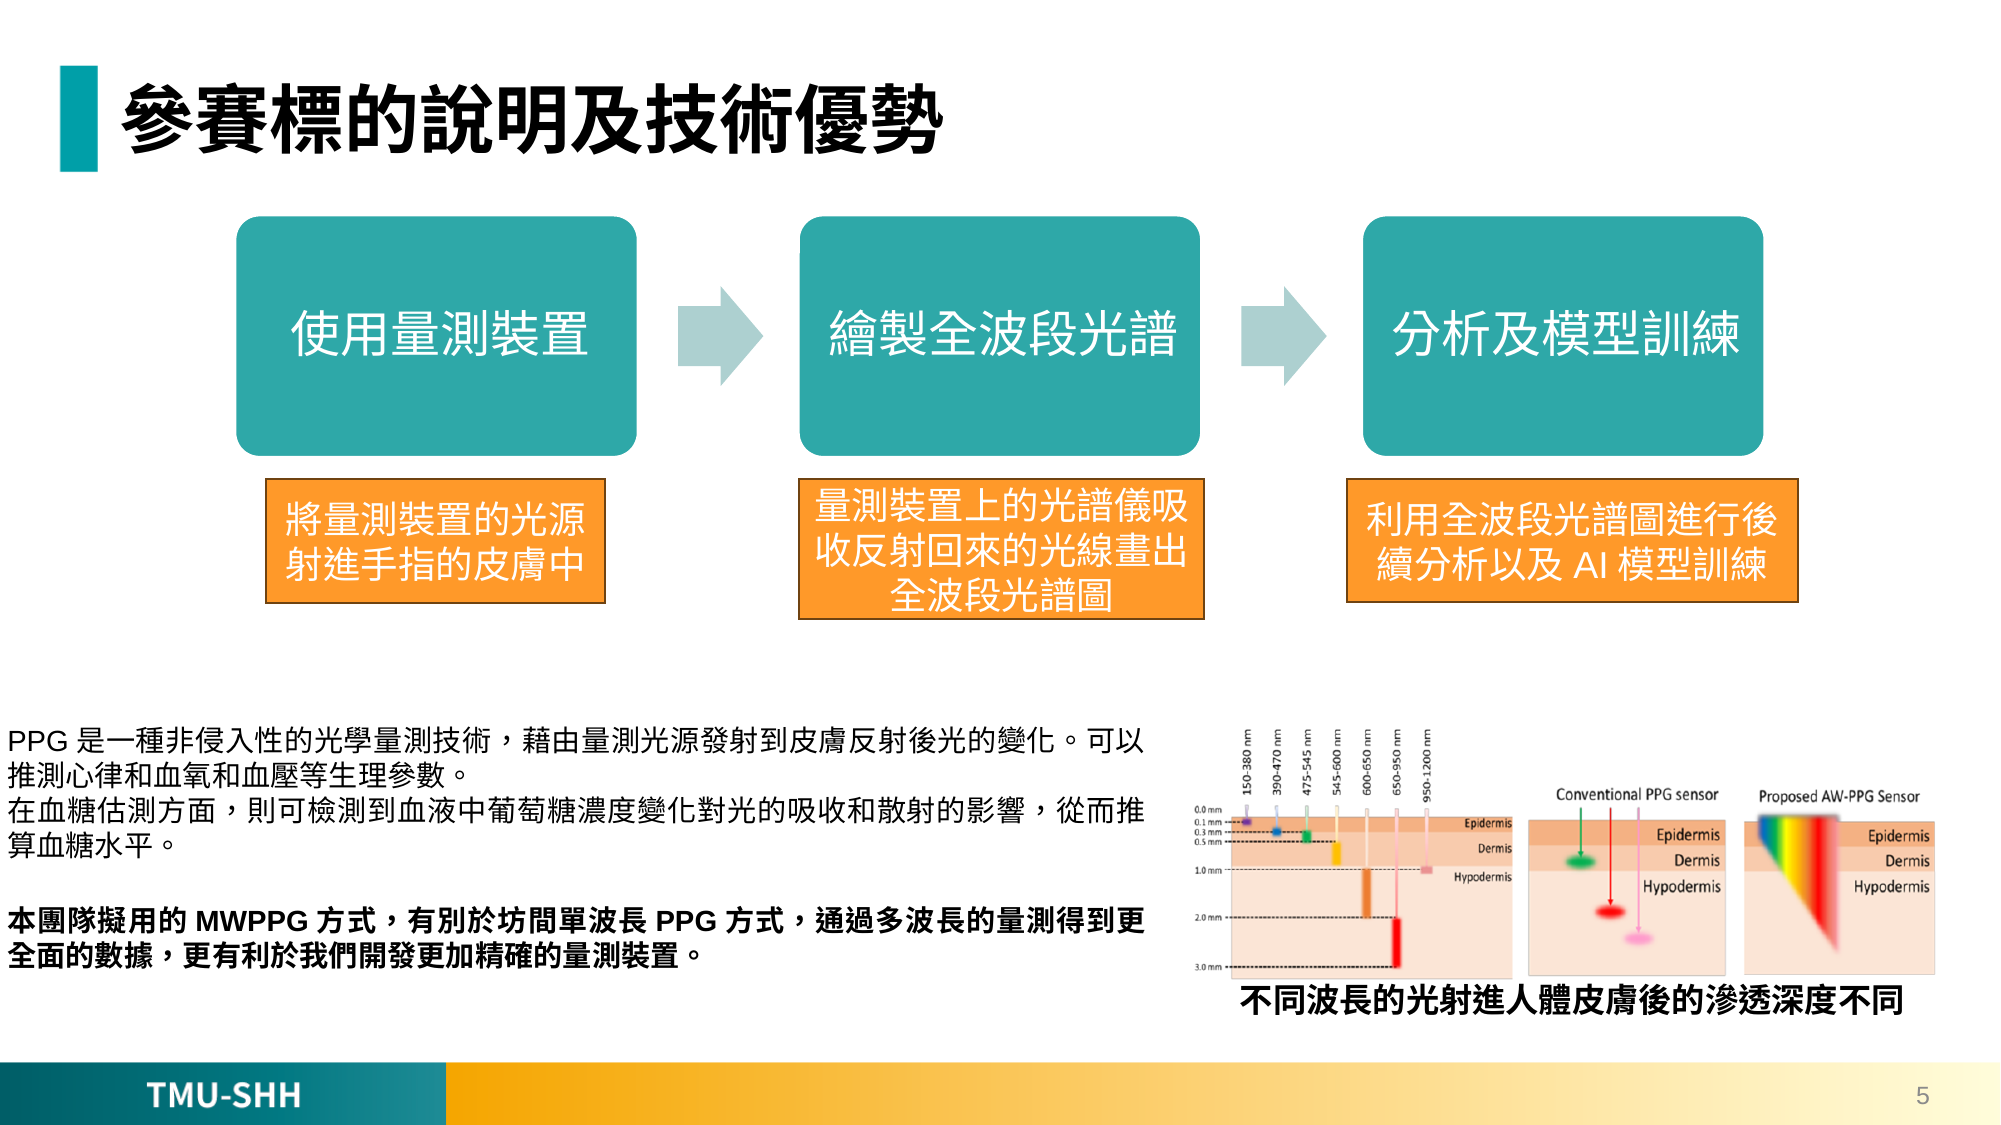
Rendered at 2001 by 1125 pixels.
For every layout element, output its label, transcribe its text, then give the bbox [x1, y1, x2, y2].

text_box 不同波長的光射進人體皮膚後的滲透深度不同 [1180, 972, 1965, 1027]
title 參賽標的說明及技術優勢 [104, 60, 1945, 174]
picture [0, 0, 2001, 1125]
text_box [233, 135, 1799, 619]
text_box PPG是一種非侵入性的光學量測技術，藉由量測光源發射到皮膚反射後光的變化。可以推測心律和血氧和血壓等生理參數。 在血糖估測方面，則可檢測到血液中葡萄糖濃度變化對光的吸收和散射的影響，從而推算血糖水平。 本團隊擬用的MWPPG方式，有別於坊間單波長PPG方式，通過多波長的量測得到更全面的數據，更有利於我們開發更加精確的量測裝置。 [0, 714, 1161, 980]
slide_number 5 [1740, 1065, 1945, 1125]
